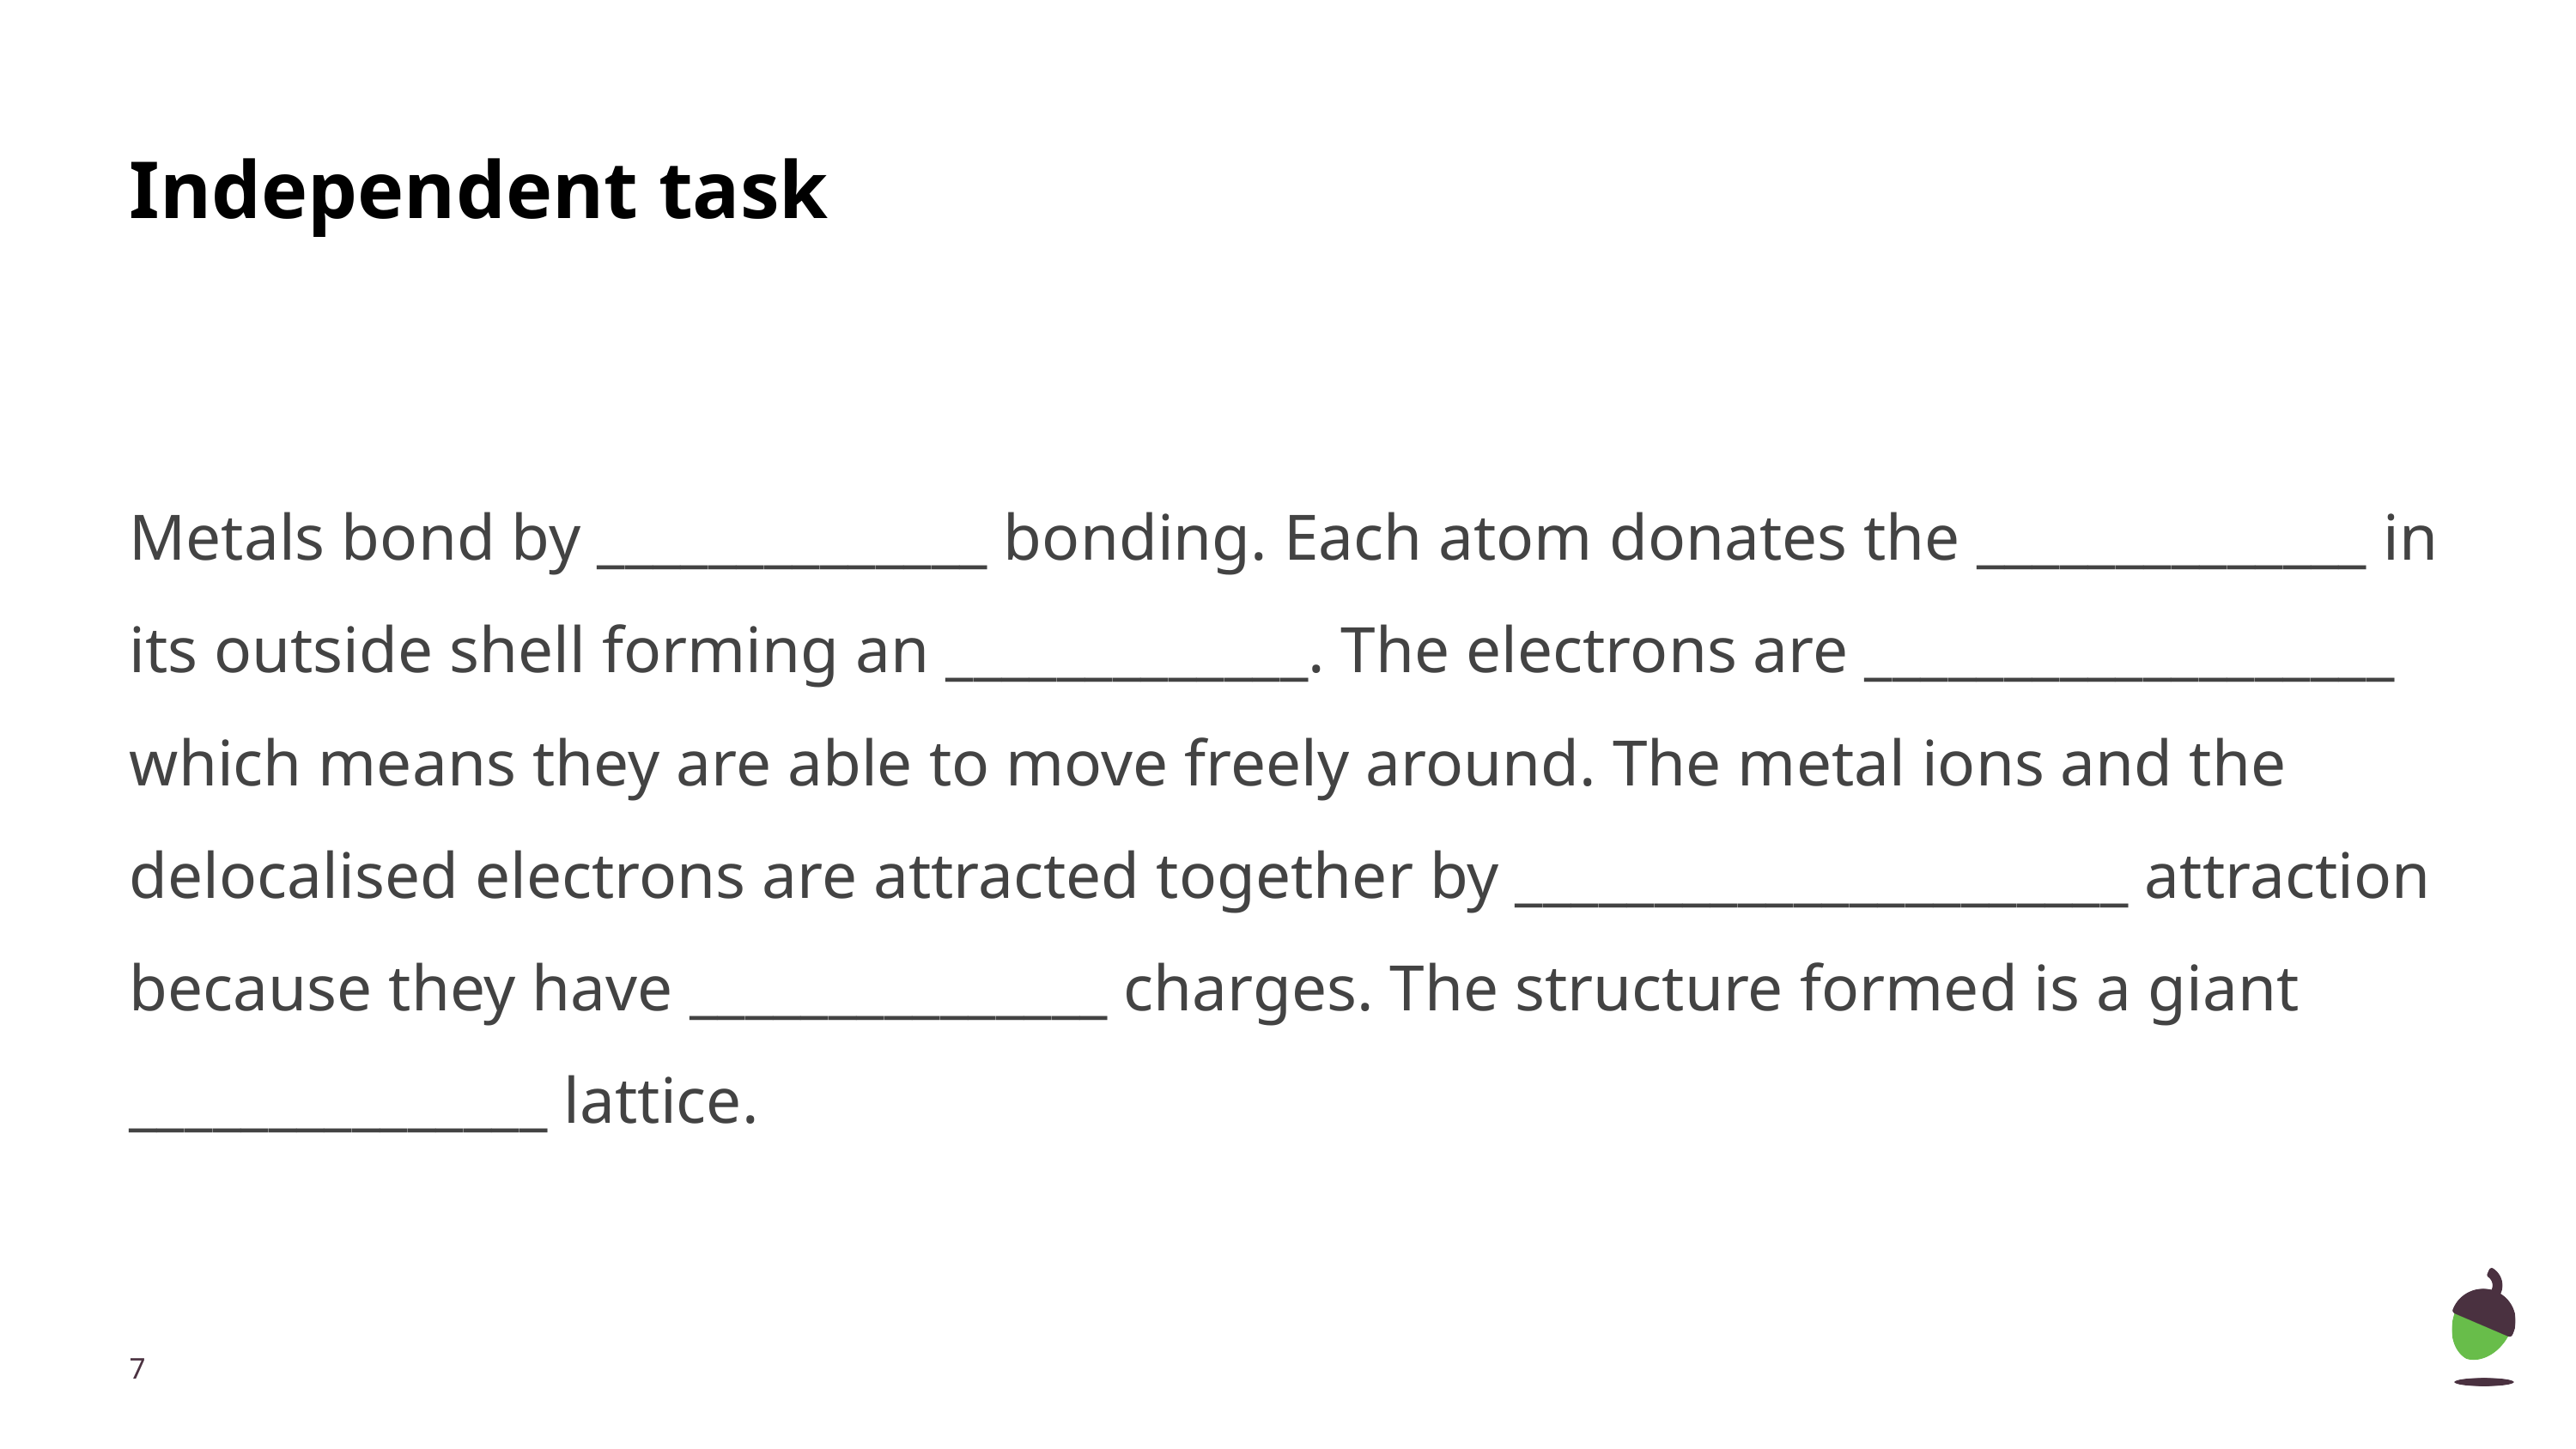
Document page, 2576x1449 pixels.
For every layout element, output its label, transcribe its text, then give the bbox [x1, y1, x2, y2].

title Independent task [129, 124, 1990, 355]
list Metals bond by ______________ bonding. Each atom donates the ______________ in its outside shell forming an _____________. The electrons are ___________________ which means they are able to move freely around. The metal ions and the delocalised electrons are attracted together by ______________________ attraction because they have _______________ charges. The structure formed is a giant _______________ lattice. [129, 459, 2447, 1350]
picture [2451, 1268, 2516, 1386]
slide_number ‹#› [129, 1349, 332, 1401]
